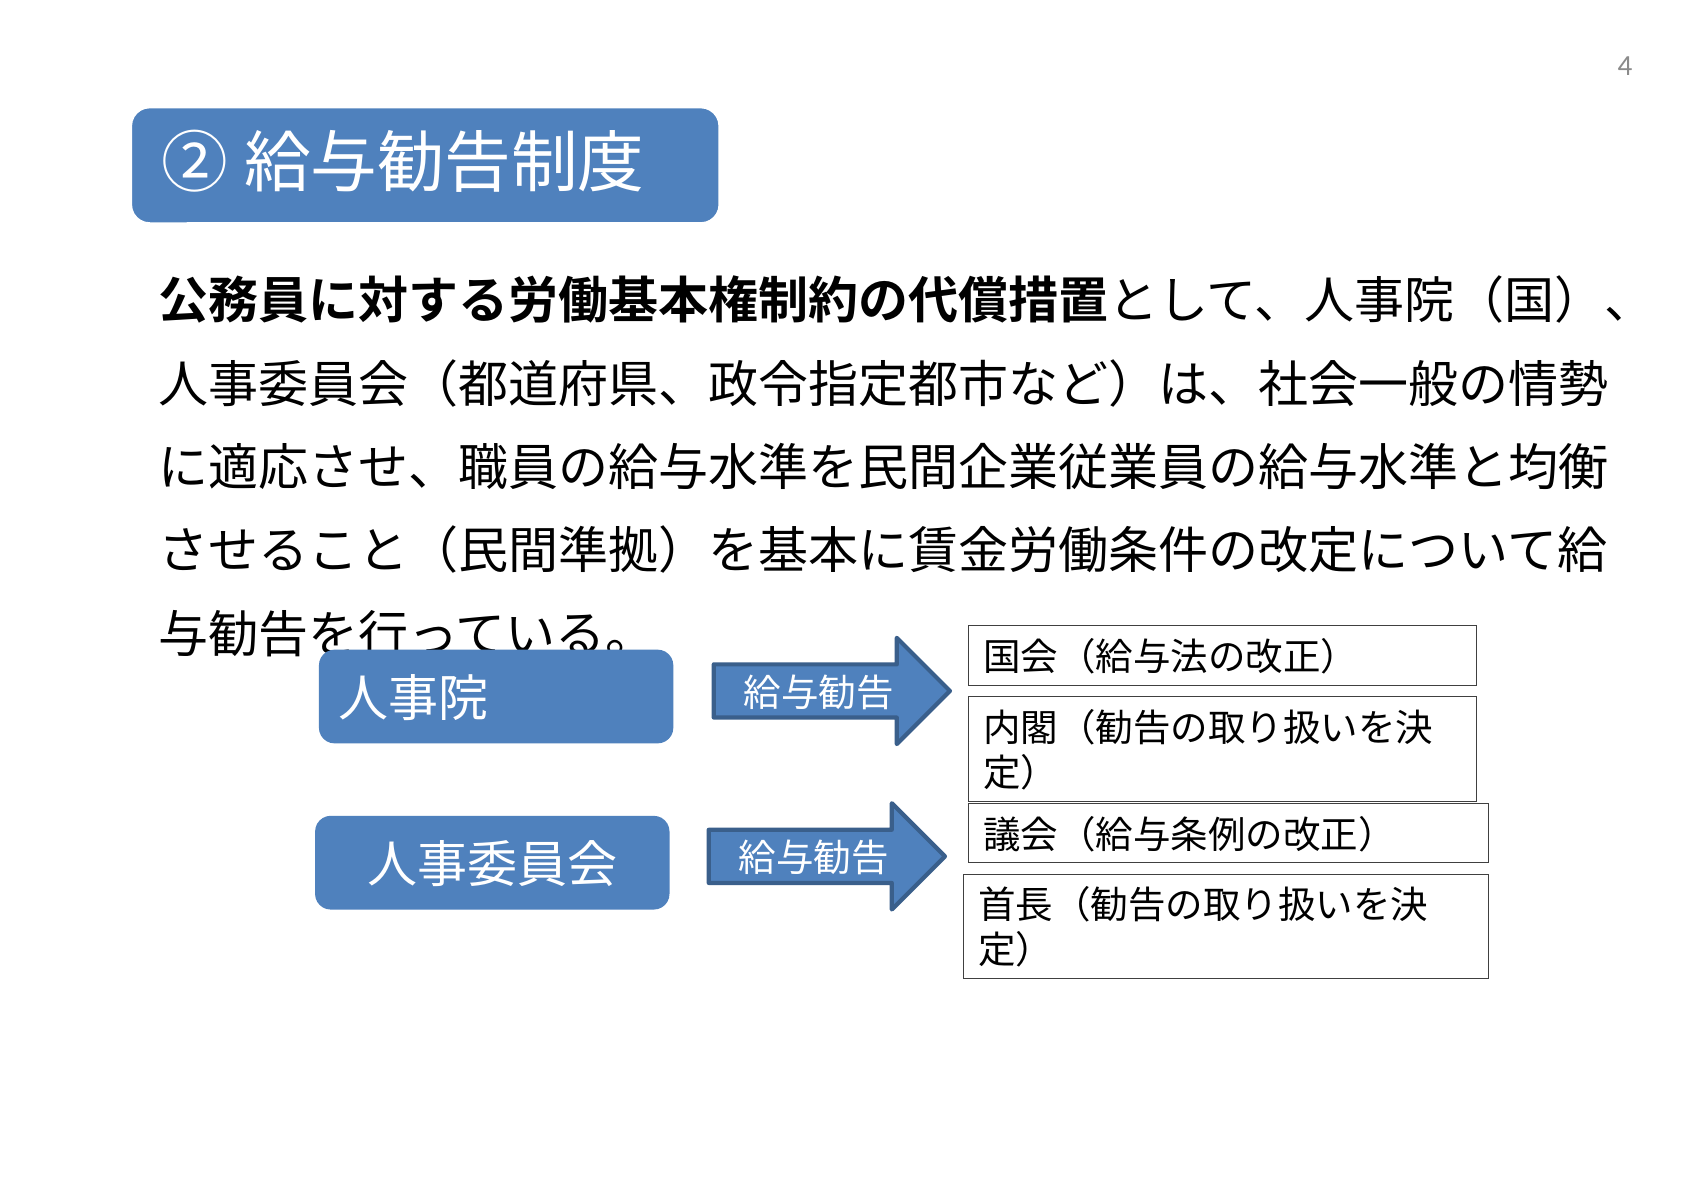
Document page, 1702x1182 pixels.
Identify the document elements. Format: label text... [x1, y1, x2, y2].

slide_number 3 [1586, 31, 1664, 95]
text_box 公務員に対する労働基本権制約の代償措置として、人事院（国）、人事委員会（都道府県、政令指定都市など）は、社会一般の情勢に適応させ、職員の給与水準を民間企業従業員の給与水準と均衡させること（民間準拠）を基本に賃金労働条件の改定について給与勧告を行っている。 [141, 236, 1654, 671]
text_box 国会（給与法の改正） [968, 625, 1477, 686]
text_box 議会（給与条例の改正） [968, 803, 1489, 863]
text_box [129, 105, 721, 225]
text_box 人事院 [316, 647, 676, 746]
text_box 首長（勧告の取り扱いを決定） [963, 874, 1489, 979]
text_box 人事委員会 [312, 813, 672, 912]
text_box 給与勧告 [711, 635, 953, 747]
text_box 給与勧告 [706, 801, 948, 912]
text_box 内閣（勧告の取り扱いを決定） [968, 696, 1477, 802]
